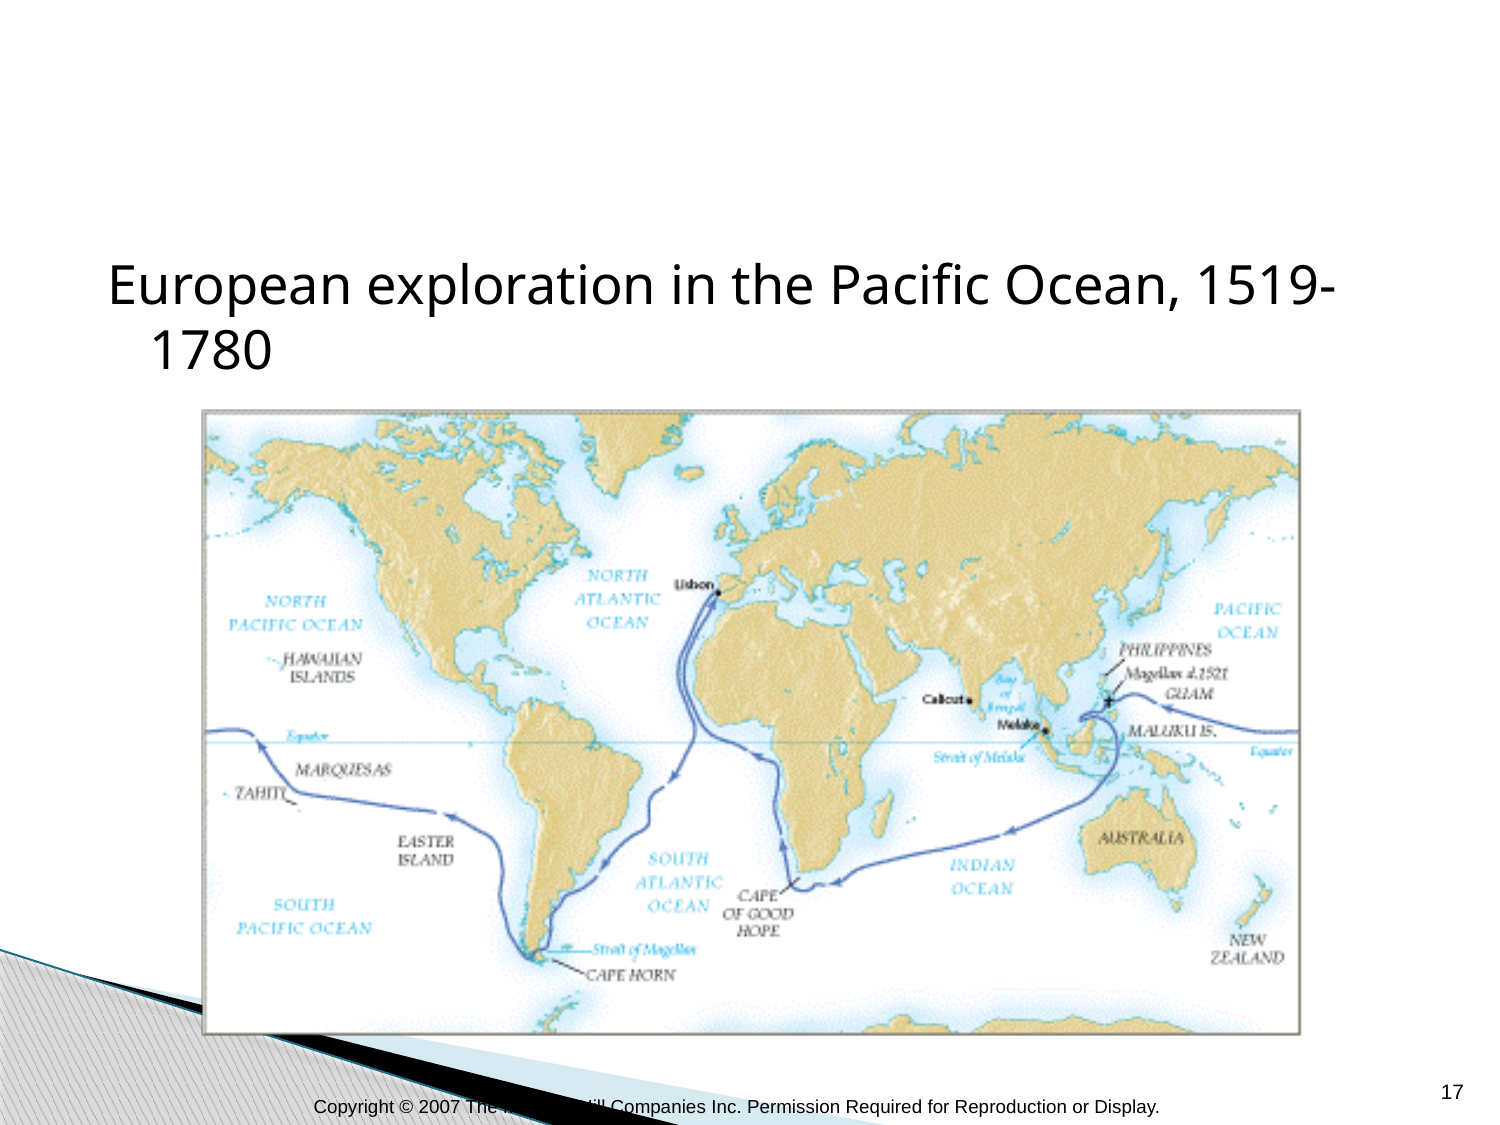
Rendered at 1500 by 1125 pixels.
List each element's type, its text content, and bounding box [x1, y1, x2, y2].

list European exploration in the Pacific Ocean, 1519-1780 [75, 243, 1425, 986]
slide_number 17 [1418, 1051, 1479, 1112]
picture [190, 399, 1313, 1051]
